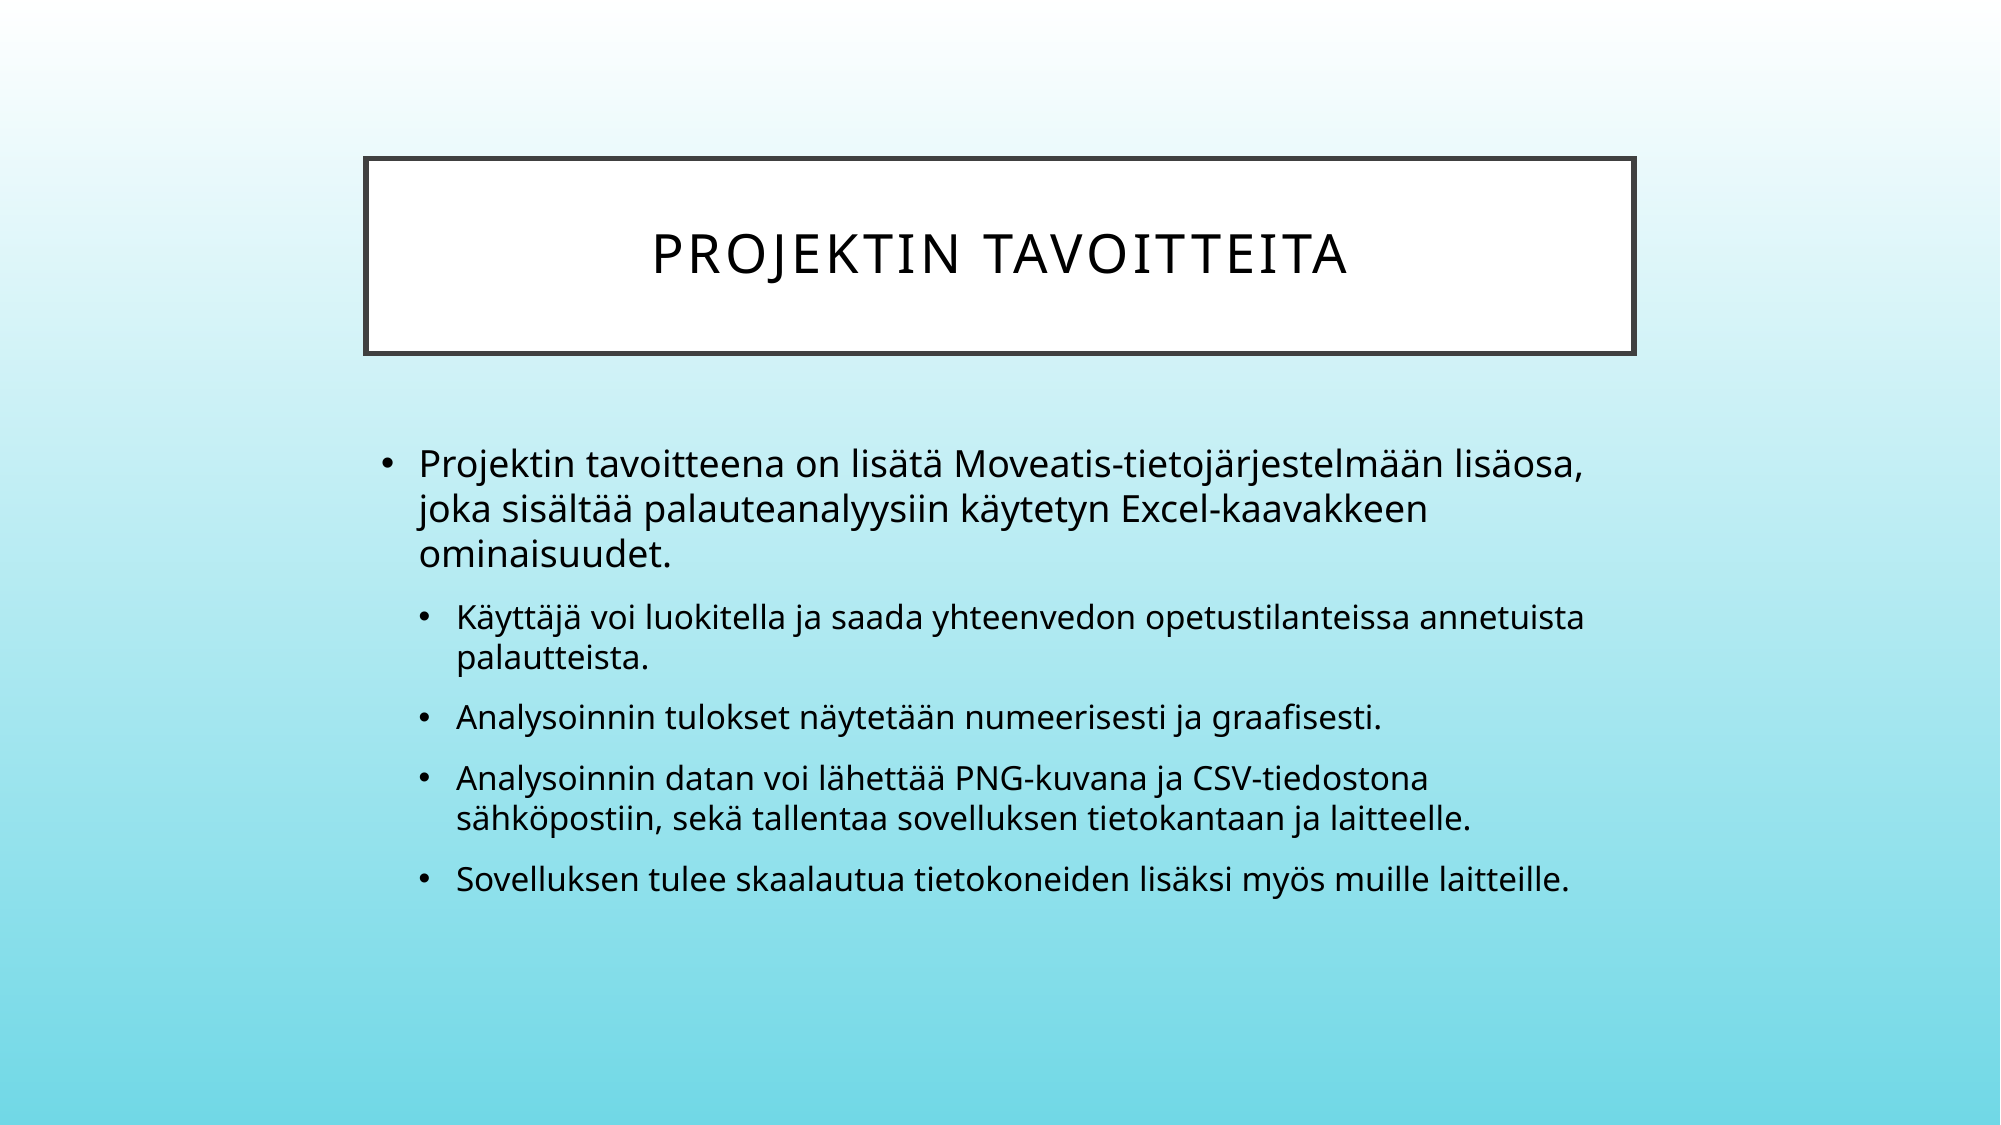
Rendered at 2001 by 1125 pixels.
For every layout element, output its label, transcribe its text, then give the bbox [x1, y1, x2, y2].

list Projektin tavoitteena on lisätä Moveatis-tietojärjestelmään lisäosa, joka sisältää palauteanalyysiin käytetyn Excel-kaavakkeen ominaisuudet. Käyttäjä voi luokitella ja saada yhteenvedon opetustilanteissa annetuista palautteista. Analysoinnin tulokset näytetään numeerisesti ja graafisesti. Analysoinnin datan voi lähettää PNG-kuvana ja CSV-tiedostona sähköpostiin, sekä tallentaa sovelluksen tietokantaan ja laitteelle. Sovelluksen tulee skaalautua tietokoneiden lisäksi myös muille laitteille. [366, 432, 1634, 942]
title Projektin Tavoitteita [363, 156, 1637, 356]
